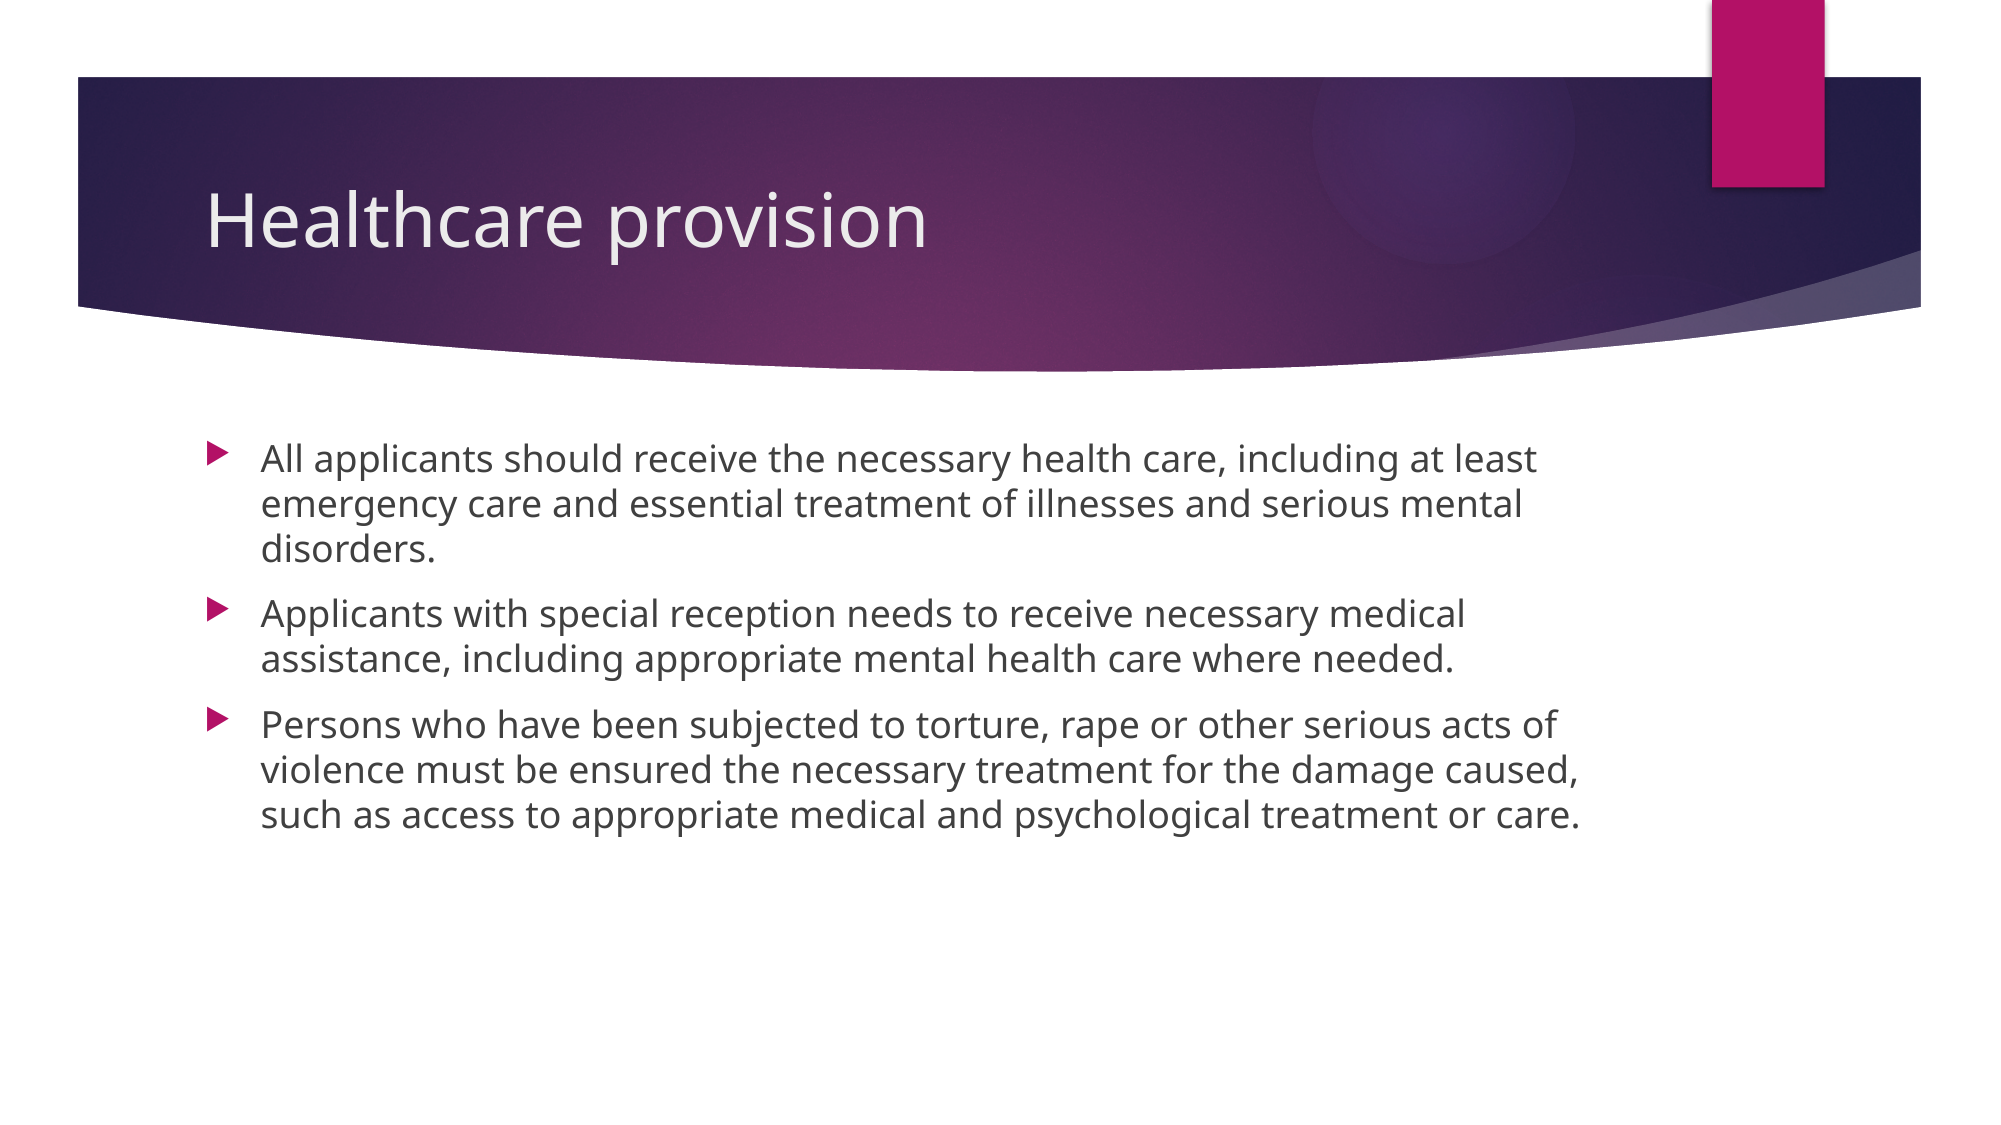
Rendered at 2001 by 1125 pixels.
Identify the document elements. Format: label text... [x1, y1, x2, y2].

title Healthcare provision [189, 159, 1627, 276]
list All applicants should receive the necessary health care, including at least emergency care and essential treatment of illnesses and serious mental disorders. Applicants with special reception needs to receive necessary medical assistance, including appropriate mental health care where needed. Persons who have been subjected to torture, rape or other serious acts of violence must be ensured the necessary treatment for the damage caused, such as access to appropriate medical and psychological treatment or care. [189, 427, 1638, 988]
